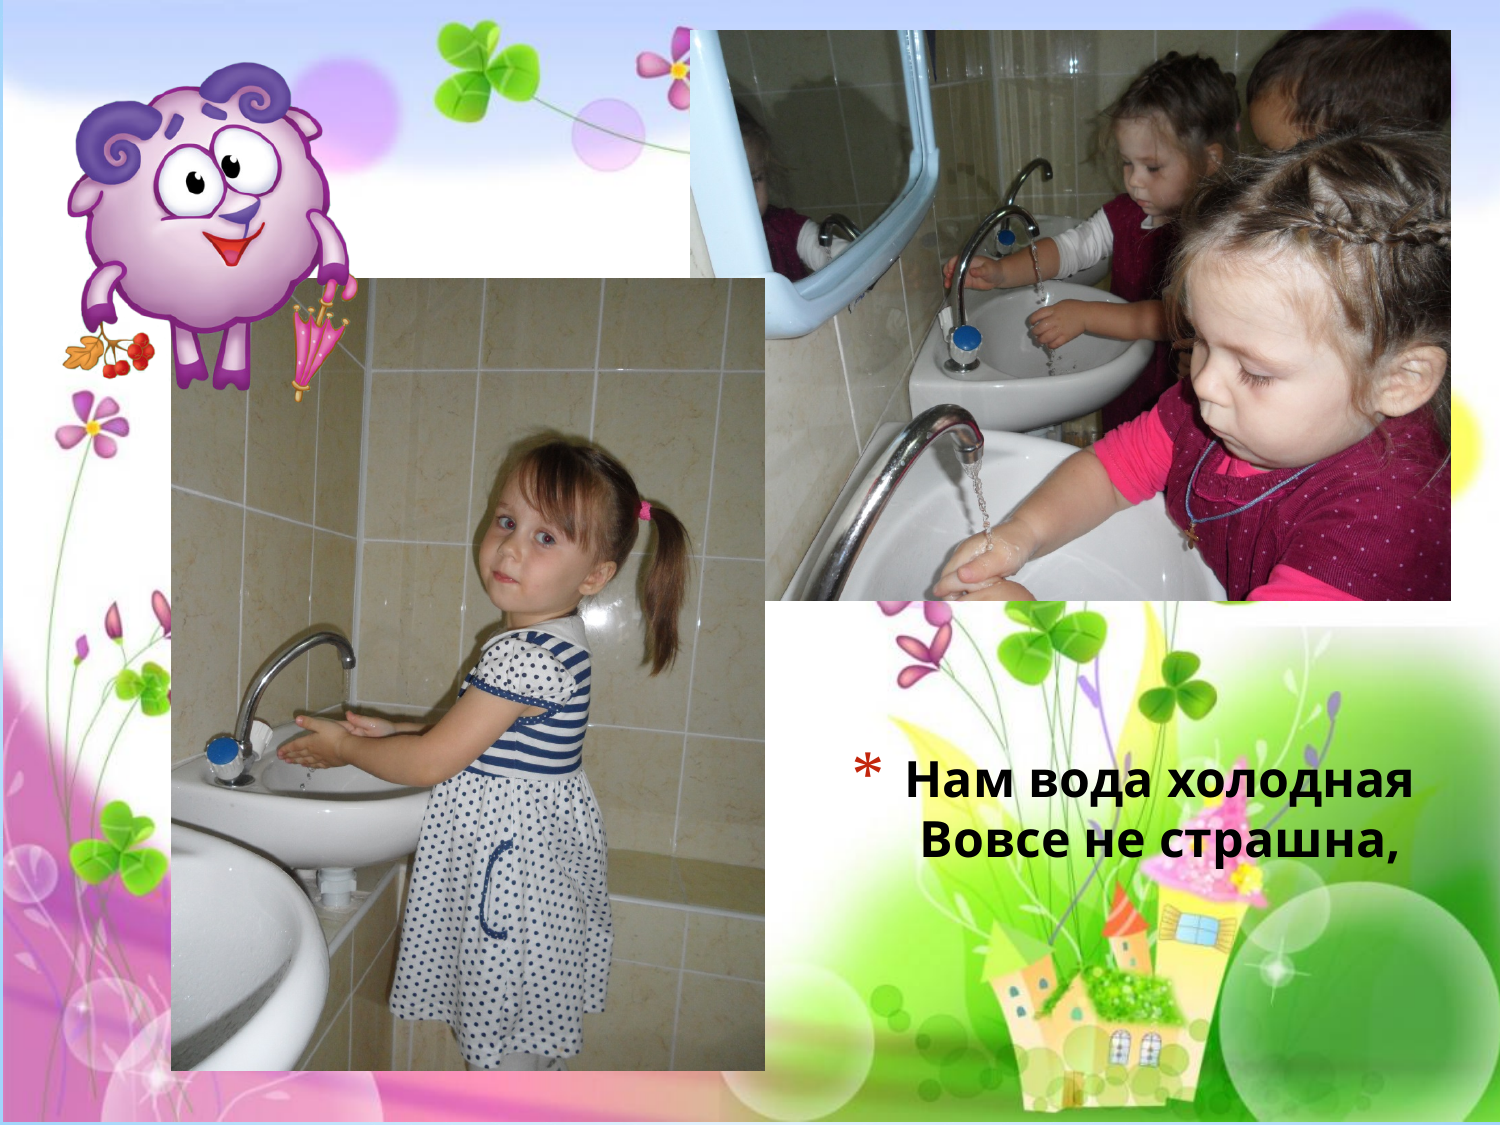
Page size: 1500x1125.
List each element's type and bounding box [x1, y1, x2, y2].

list [690, 30, 1452, 602]
picture [0, 0, 1500, 1122]
